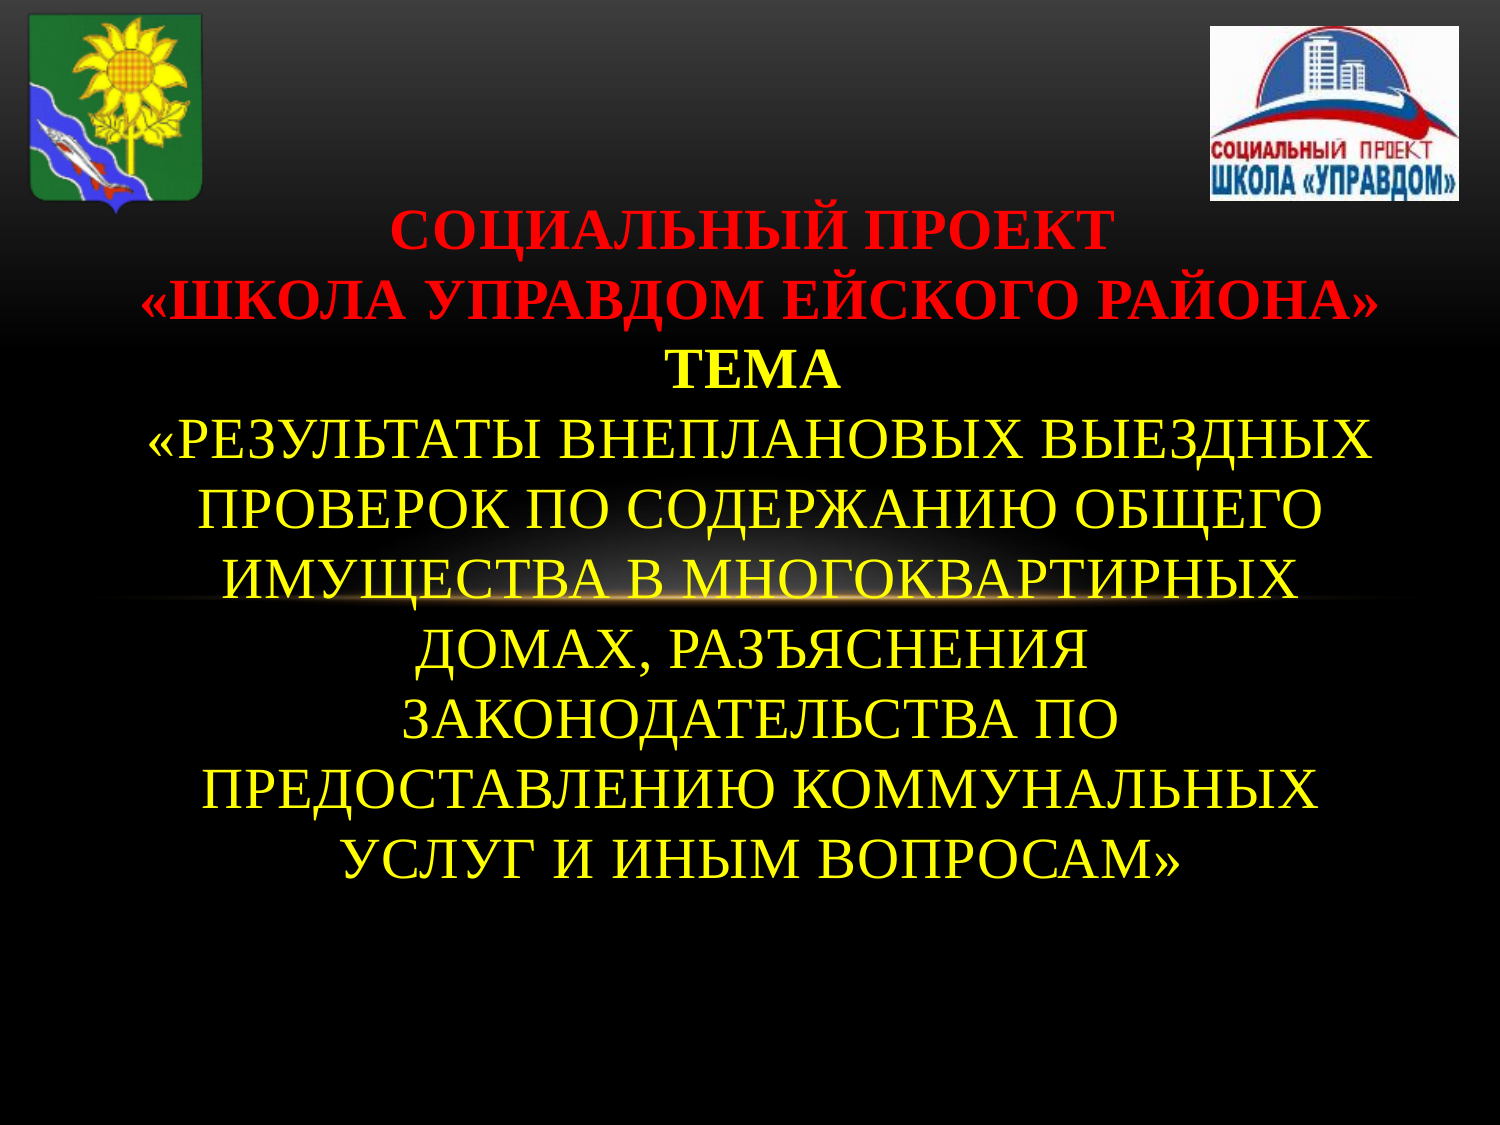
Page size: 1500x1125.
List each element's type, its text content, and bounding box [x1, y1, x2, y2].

title СОЦИАЛЬНЫЙ ПРОЕКТ «ШКОЛА УПРАВДОМ Ейского района» ТЕМА «Результаты внеплановых выездных проверок по содержанию общего имущества в многоквартирных домах, разъяснения законодательства по предоставлению коммунальных услуг и иным вопросам» [123, 656, 1399, 899]
picture [0, 0, 1500, 750]
